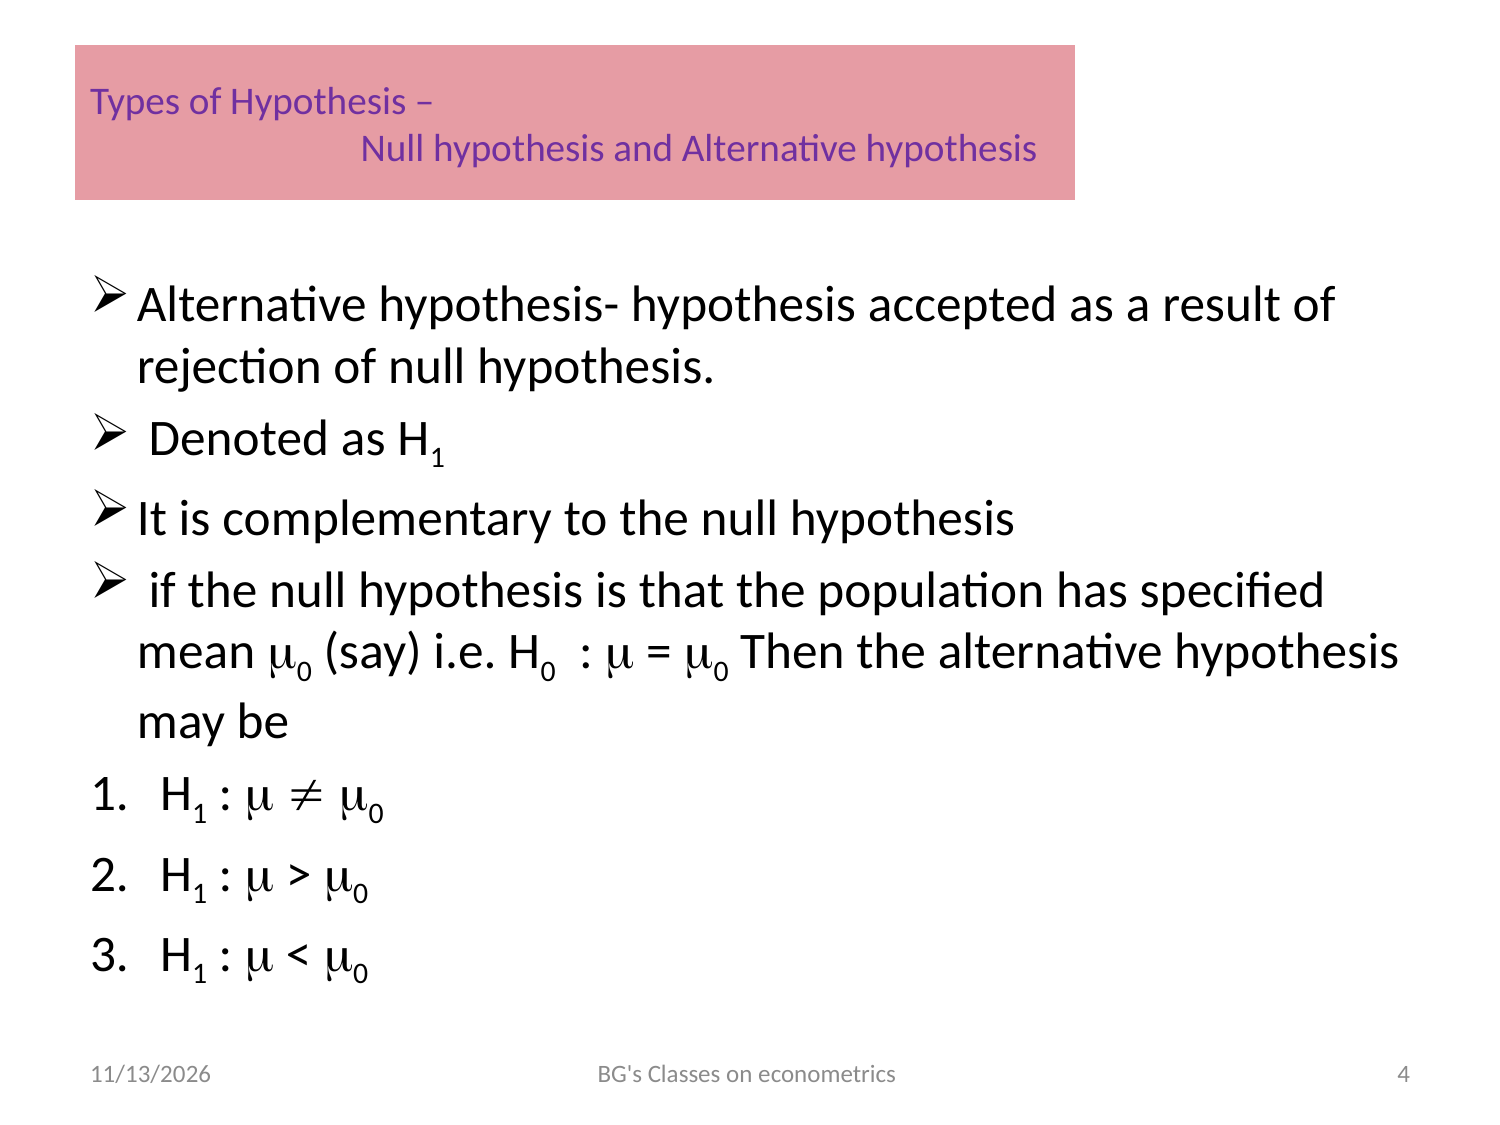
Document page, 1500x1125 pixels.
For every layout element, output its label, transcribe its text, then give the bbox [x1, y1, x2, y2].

slide_number 4 [1074, 1042, 1425, 1103]
list Alternative hypothesis- hypothesis accepted as a result of rejection of null hypothesis. Denoted as H1 It is complementary to the null hypothesis if the null hypothesis is that the population has specified mean 0 (say) i.e. H0 :  = 0 Then the alternative hypothesis may be H1 :   0 H1 :  > 0 H1 :  < 0 [75, 262, 1425, 1005]
footer BG's Classes on econometrics [512, 1042, 988, 1103]
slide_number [75, 1042, 425, 1103]
title Types of Hypothesis – Null hypothesis and Alternative hypothesis [75, 45, 1075, 200]
